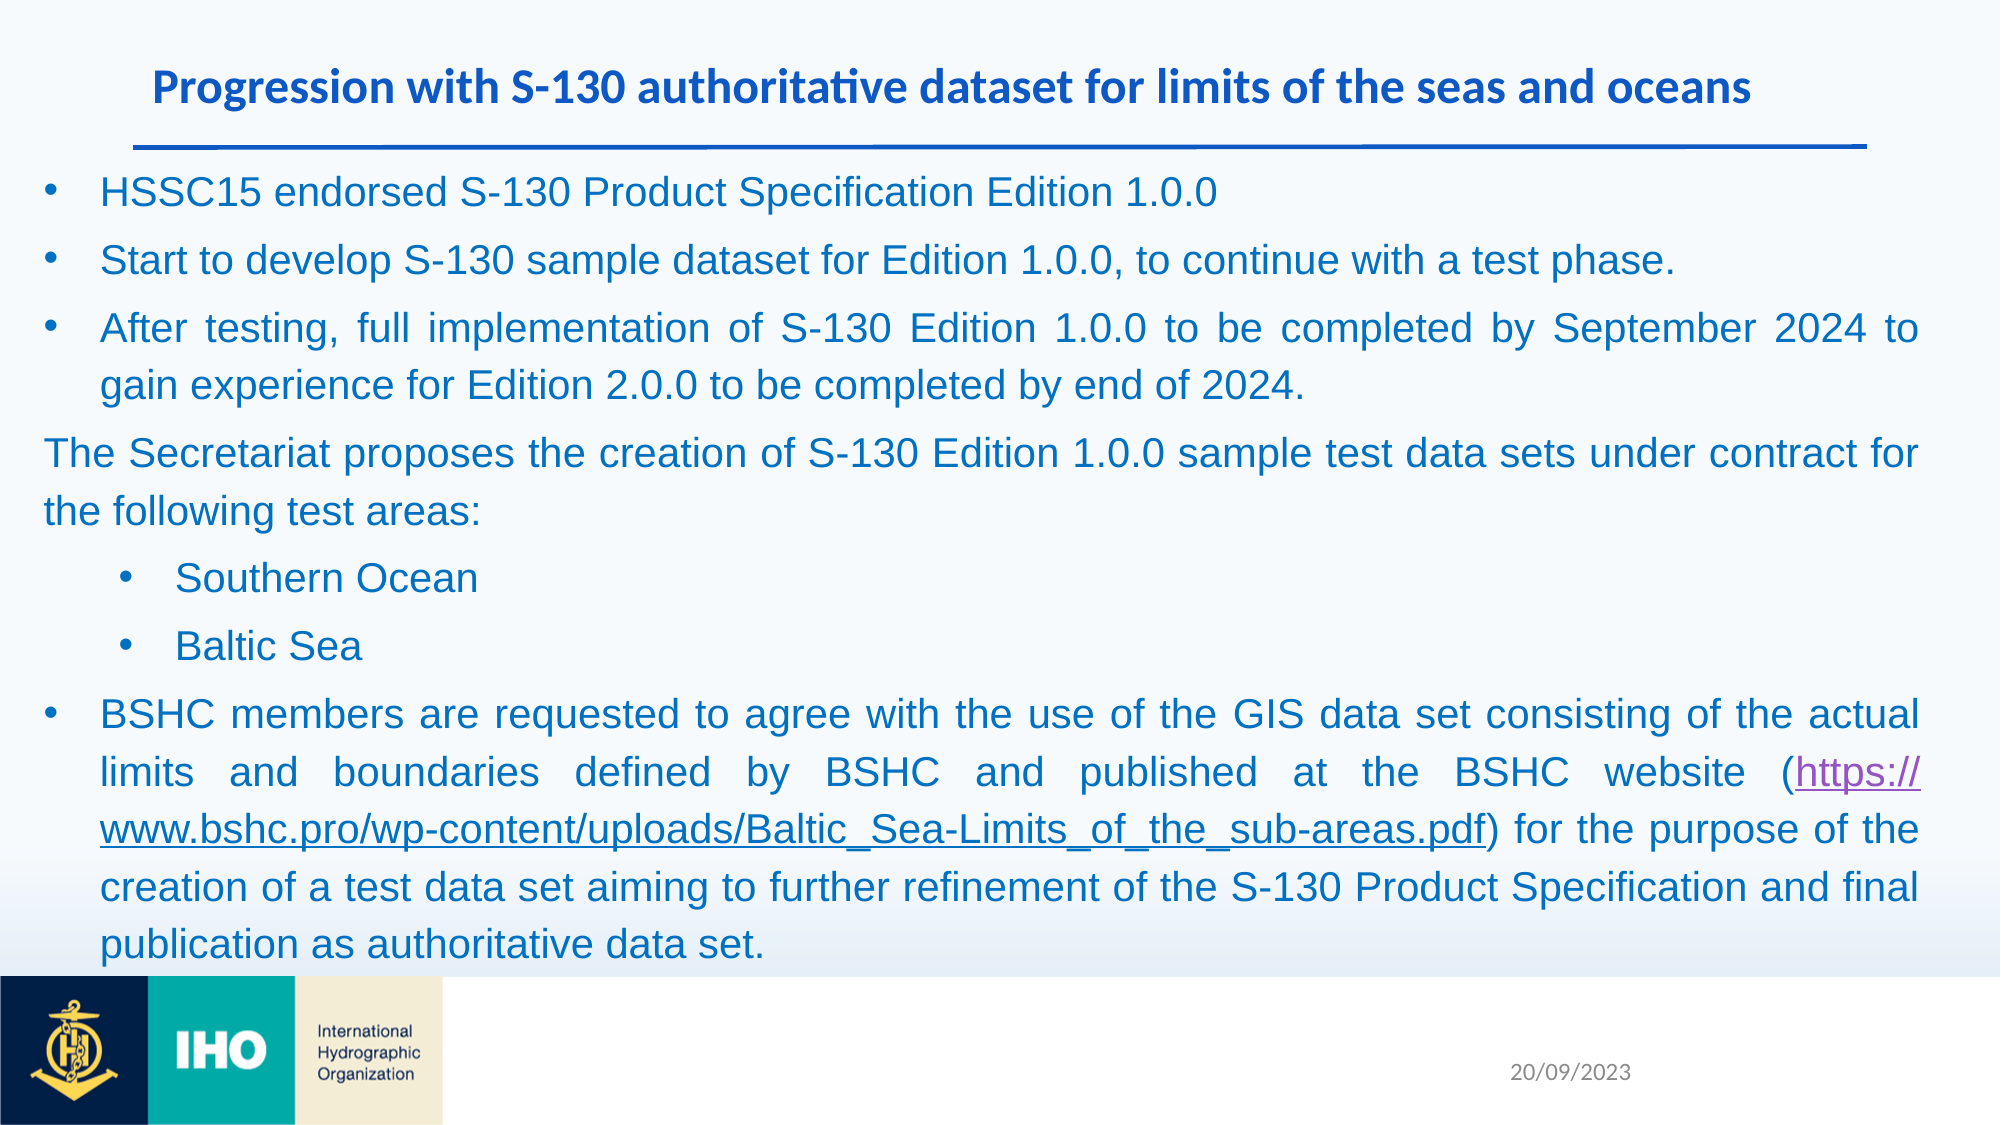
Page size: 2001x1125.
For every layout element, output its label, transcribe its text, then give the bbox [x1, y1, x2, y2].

title Progression with S-130 authoritative dataset for limits of the seas and oceans [137, 42, 1982, 132]
list HSSC15 endorsed S-130 Product Specification Edition 1.0.0 Start to develop S-130 sample dataset for Edition 1.0.0, to continue with a test phase. After testing, full implementation of S-130 Edition 1.0.0 to be completed by September 2024 to gain experience for Edition 2.0.0 to be completed by end of 2024. The Secretariat proposes the creation of S-130 Edition 1.0.0 sample test data sets under contract for the following test areas: Southern Ocean Baltic Sea BSHC members are requested to agree with the use of the GIS data set consisting of the actual limits and boundaries defined by BSHC and published at the BSHC website (https://www.bshc.pro/wp-content/uploads/Baltic_Sea-Limits_of_the_sub-areas.pdf) for the purpose of the creation of a test data set aiming to further refinement of the S-130 Product Specification and final publication as authoritative data set. [0, 149, 1936, 504]
picture [0, 976, 443, 1125]
